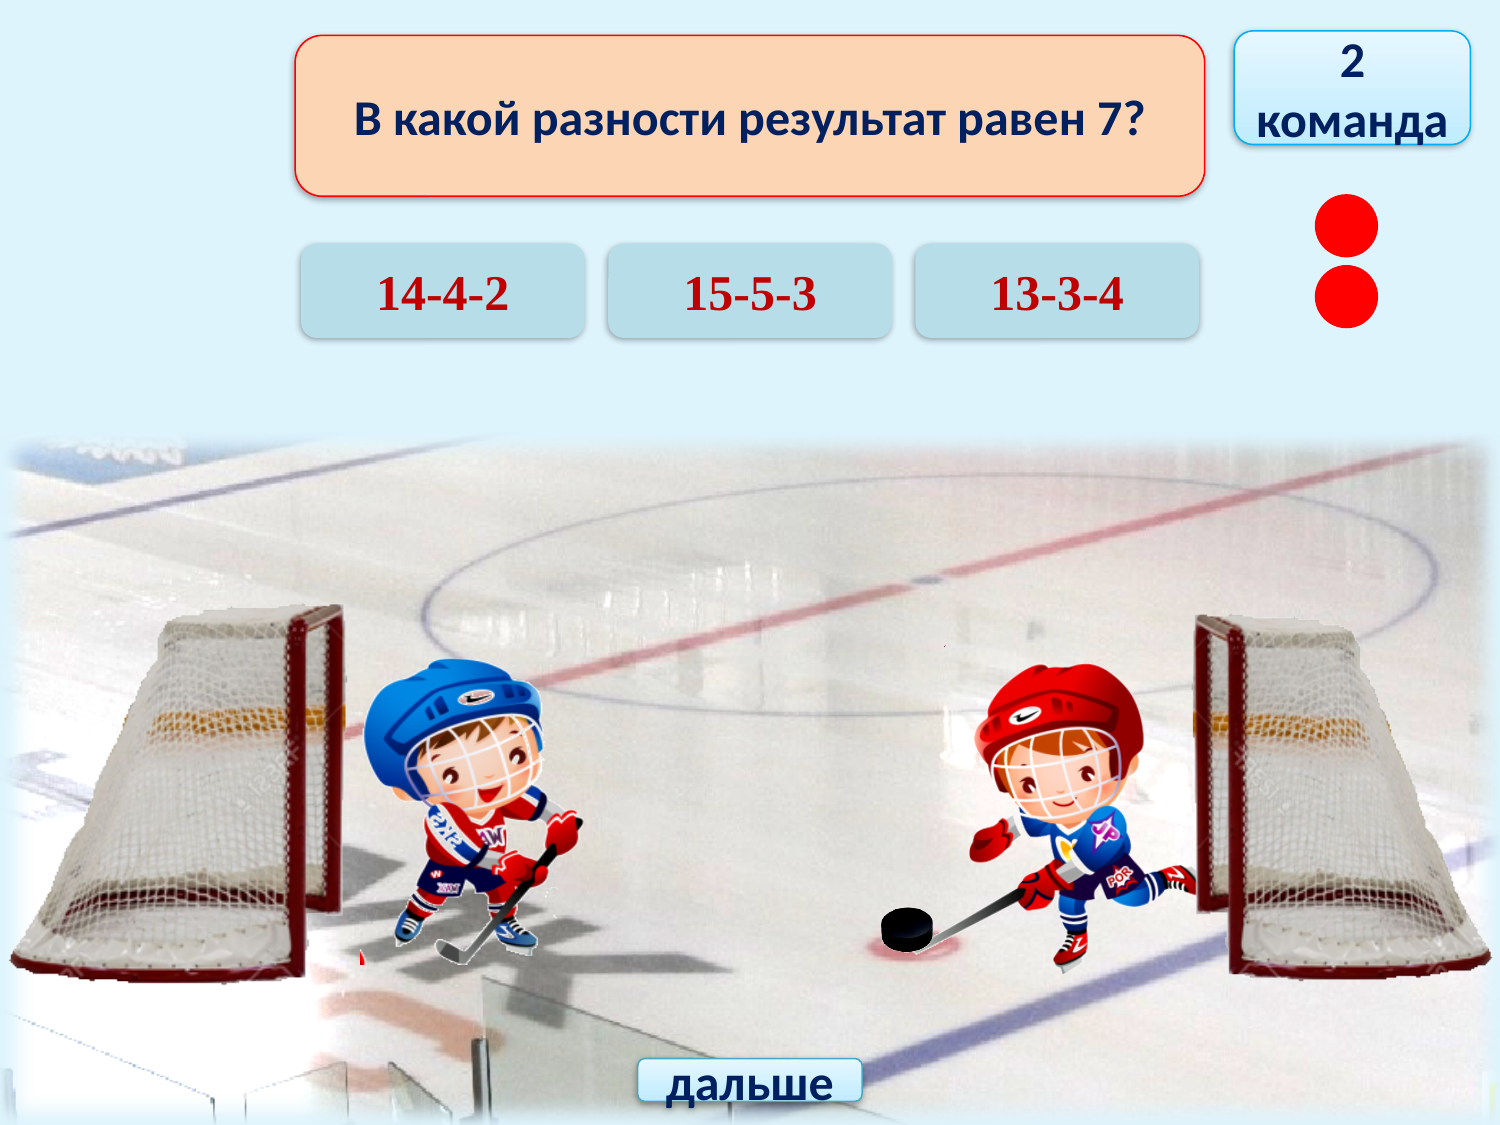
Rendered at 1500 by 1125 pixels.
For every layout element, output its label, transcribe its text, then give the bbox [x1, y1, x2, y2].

text_box [1314, 265, 1379, 329]
text_box [1314, 194, 1379, 258]
text_box В какой разности результат равен 7? [294, 34, 1206, 198]
picture [0, 432, 1500, 1125]
text_box 13-3-4 [914, 242, 1200, 339]
text_box 14-4-2 [300, 242, 586, 339]
text_box 2 команда [1233, 30, 1472, 146]
text_box 15-5-3 [607, 242, 893, 339]
